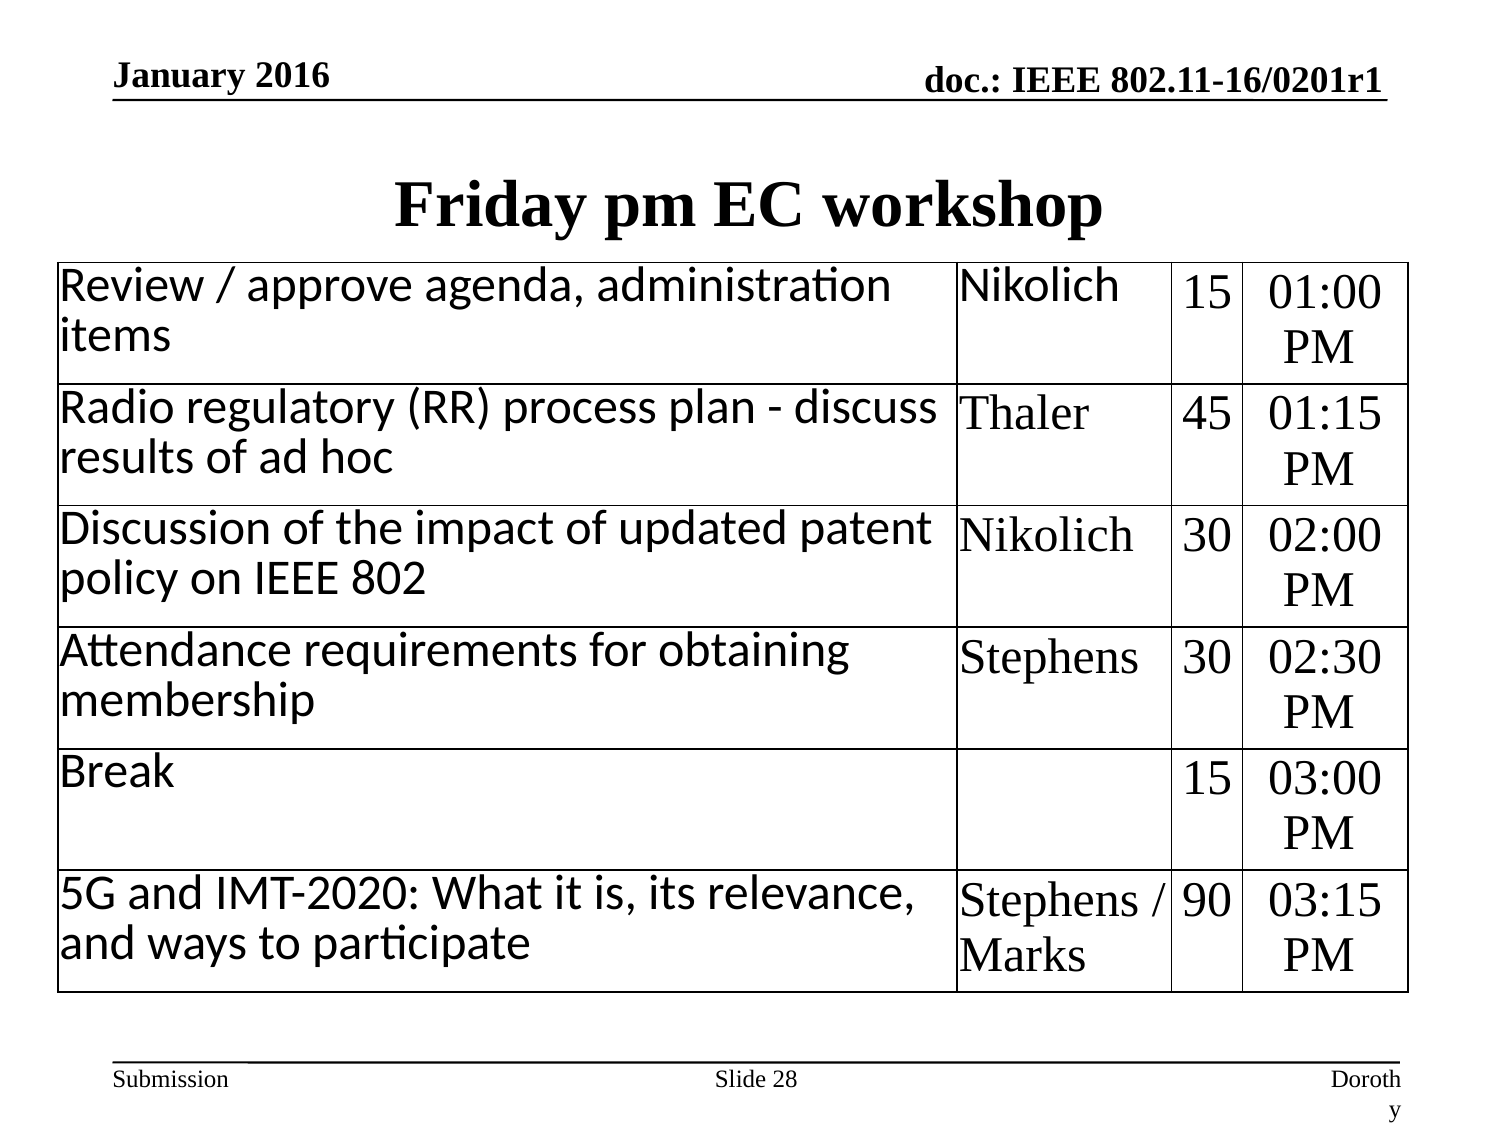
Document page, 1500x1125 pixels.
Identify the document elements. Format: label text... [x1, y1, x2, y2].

table_cell Stephens / Marks [958, 871, 1171, 991]
table_cell Stephens [958, 628, 1171, 748]
table_cell [958, 750, 1171, 869]
table_cell 30 [1172, 506, 1242, 626]
table_cell 03:00 PM [1243, 750, 1407, 869]
table_cell 02:30 PM [1243, 628, 1407, 748]
table_cell 15 [1172, 750, 1242, 869]
table_cell Nikolich [958, 506, 1171, 626]
table_header 01:00 PM [1243, 263, 1407, 383]
slide_number Slide 28 [712, 1061, 800, 1093]
table_cell 30 [1172, 628, 1242, 748]
table_header Nikolich [958, 263, 1171, 383]
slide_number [112, 49, 401, 96]
table_header 15 [1172, 263, 1242, 383]
table_cell Thaler [958, 385, 1171, 505]
table_cell Discussion of the impact of updated patent policy on IEEE 802 [59, 506, 956, 626]
table_cell 01:15 PM [1243, 385, 1407, 505]
table_cell 03:15 PM [1243, 871, 1407, 991]
footer Dorothy Stanley (HPE) [1324, 1061, 1402, 1093]
table_cell Attendance requirements for obtaining membership [59, 628, 956, 748]
table_cell Radio regulatory (RR) process plan - discuss results of ad hoc [59, 385, 956, 505]
table_cell 5G and IMT-2020: What it is, its relevance, and ways to participate [59, 871, 956, 991]
table_cell 90 [1172, 871, 1242, 991]
table_cell Break [59, 750, 956, 869]
table_cell 45 [1172, 385, 1242, 505]
table_cell 02:00 PM [1243, 506, 1407, 626]
table_header Review / approve agenda, administration items [59, 263, 956, 383]
title Friday pm EC workshop [112, 112, 1388, 262]
